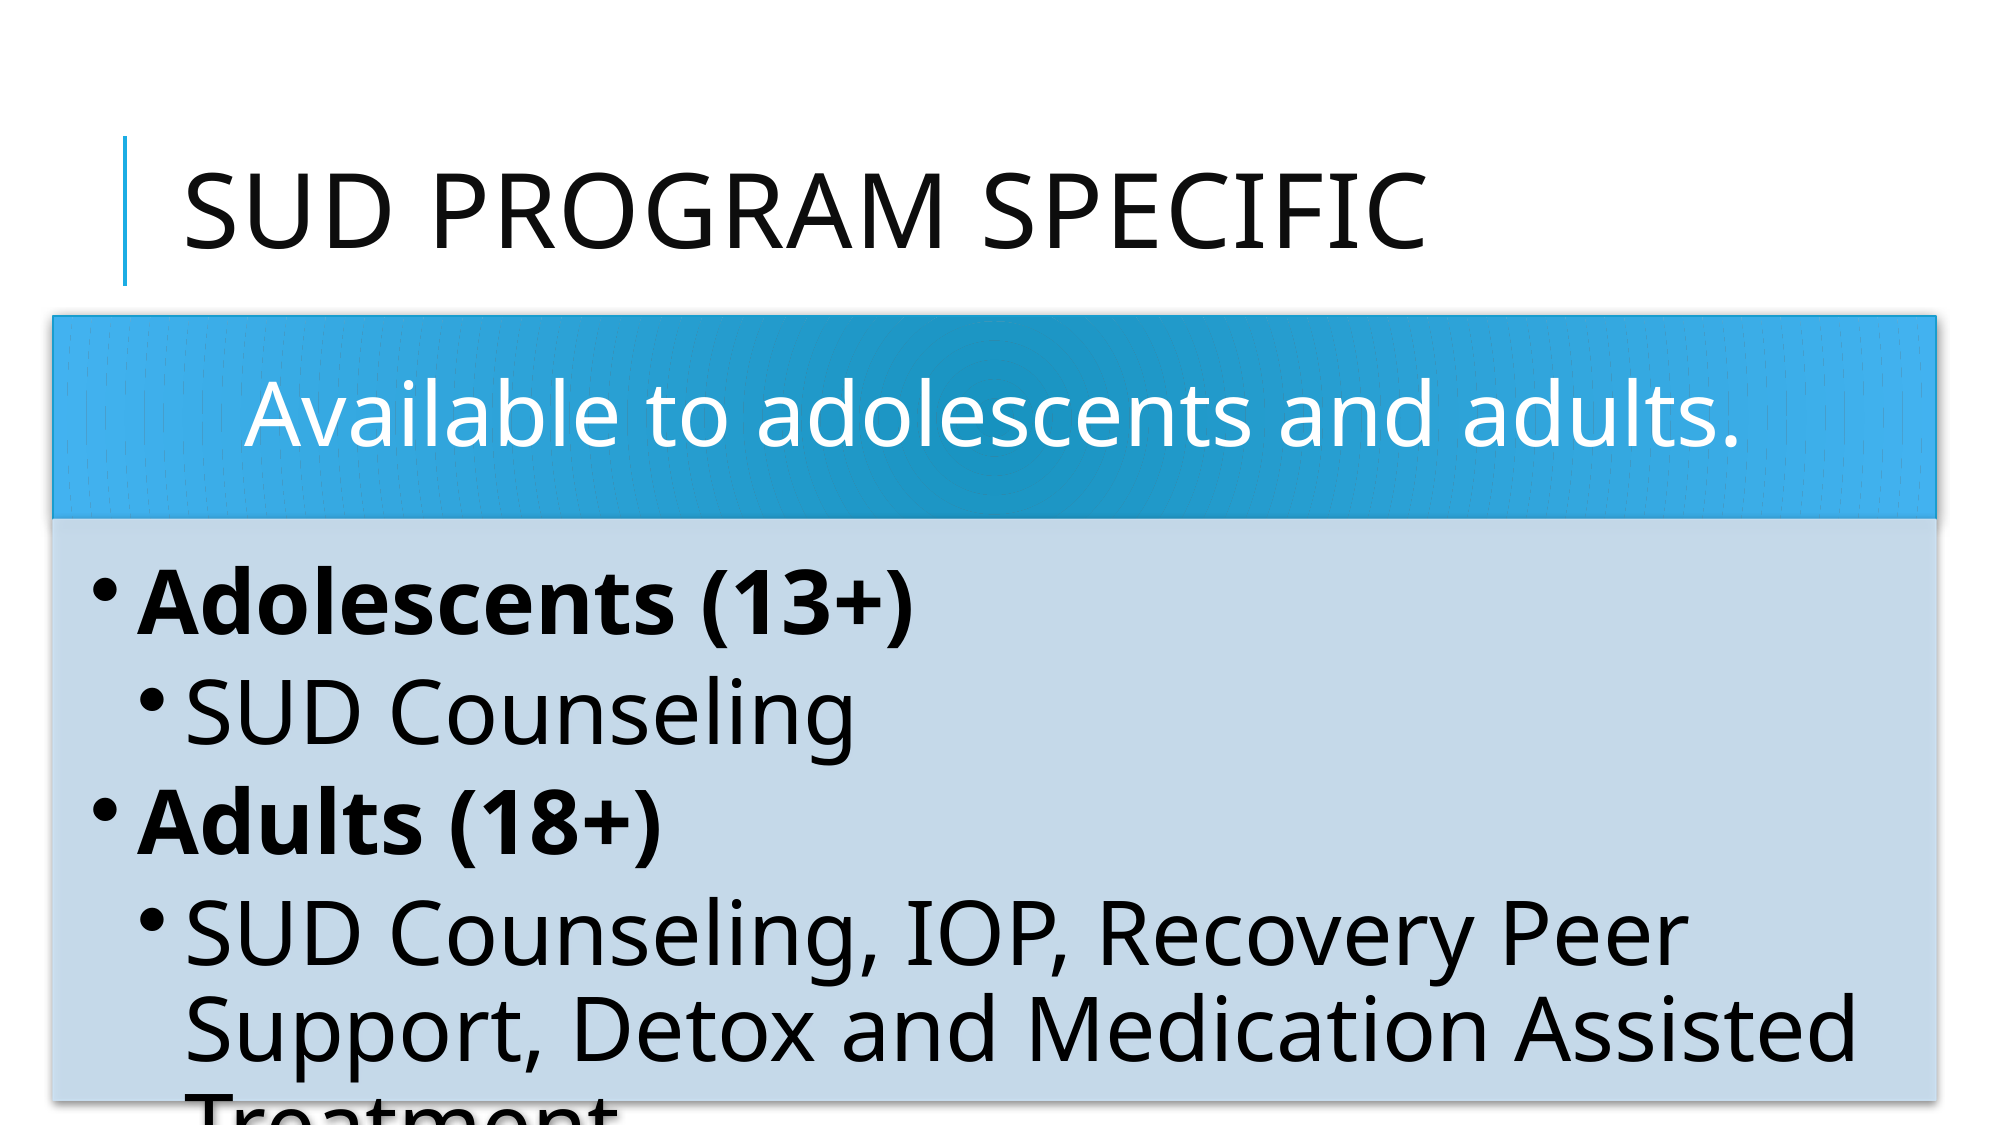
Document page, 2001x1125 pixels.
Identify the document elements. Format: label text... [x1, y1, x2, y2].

title SUD Program Specific [168, 96, 1763, 307]
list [52, 313, 1937, 1103]
